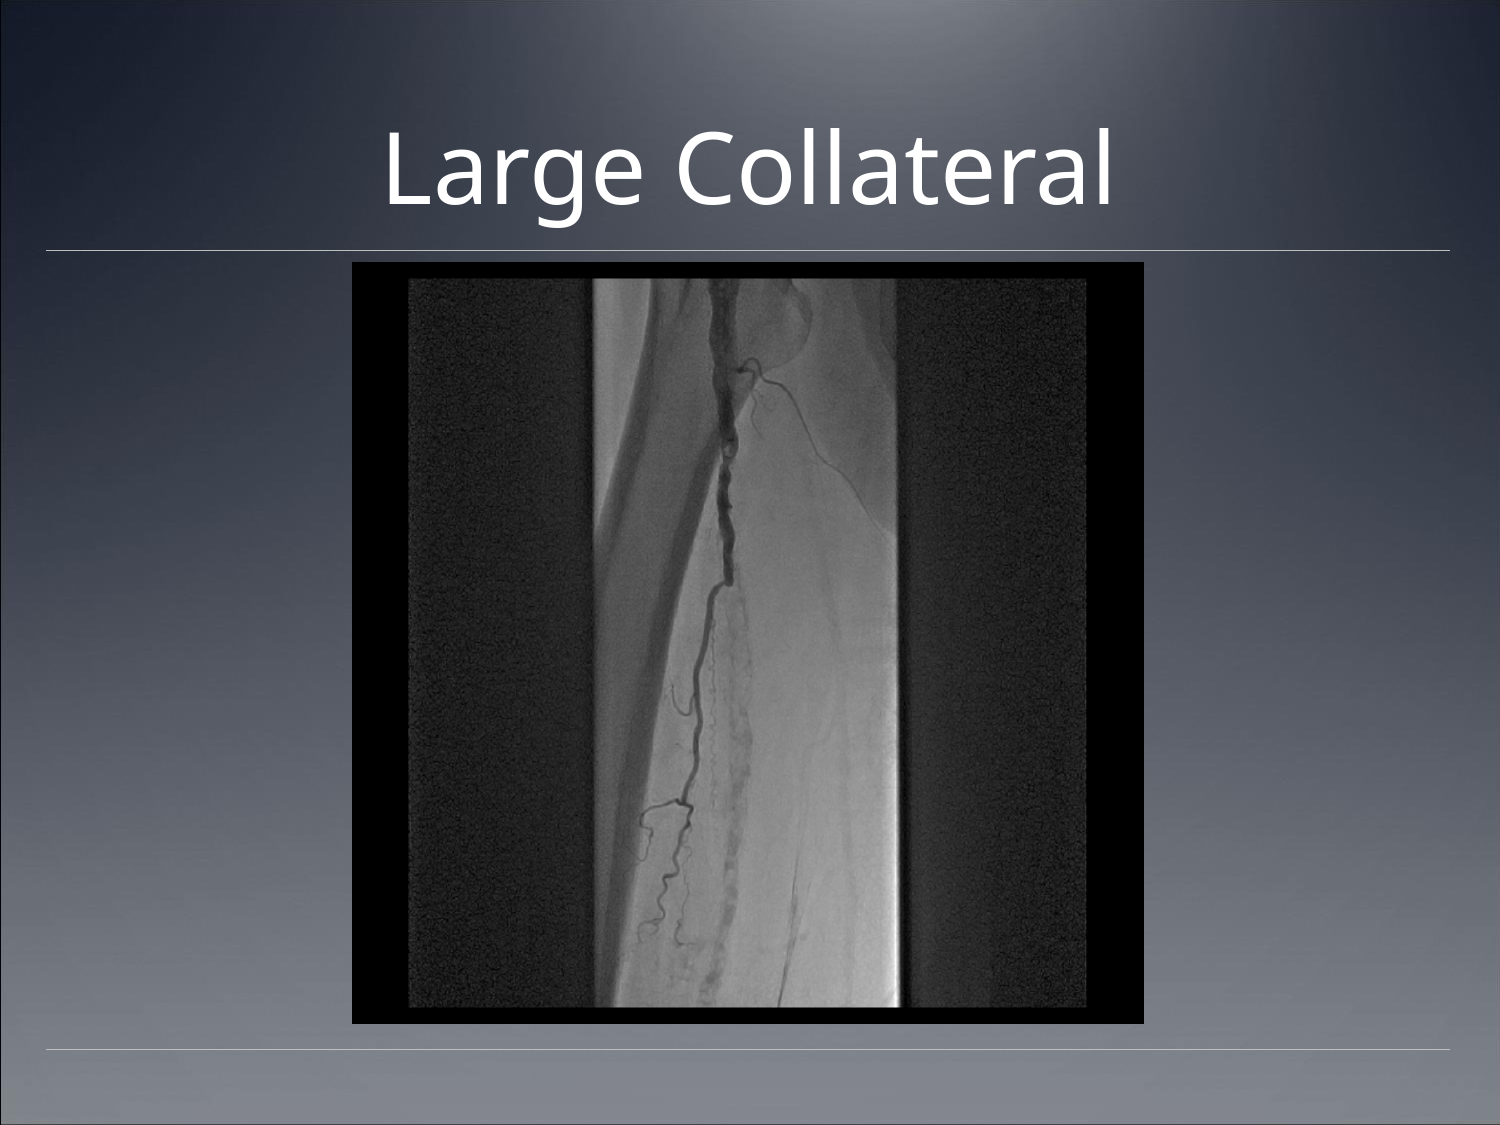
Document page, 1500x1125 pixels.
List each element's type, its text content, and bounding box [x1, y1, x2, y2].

title Large Collateral [105, 17, 1394, 233]
picture [0, 0, 1500, 1125]
